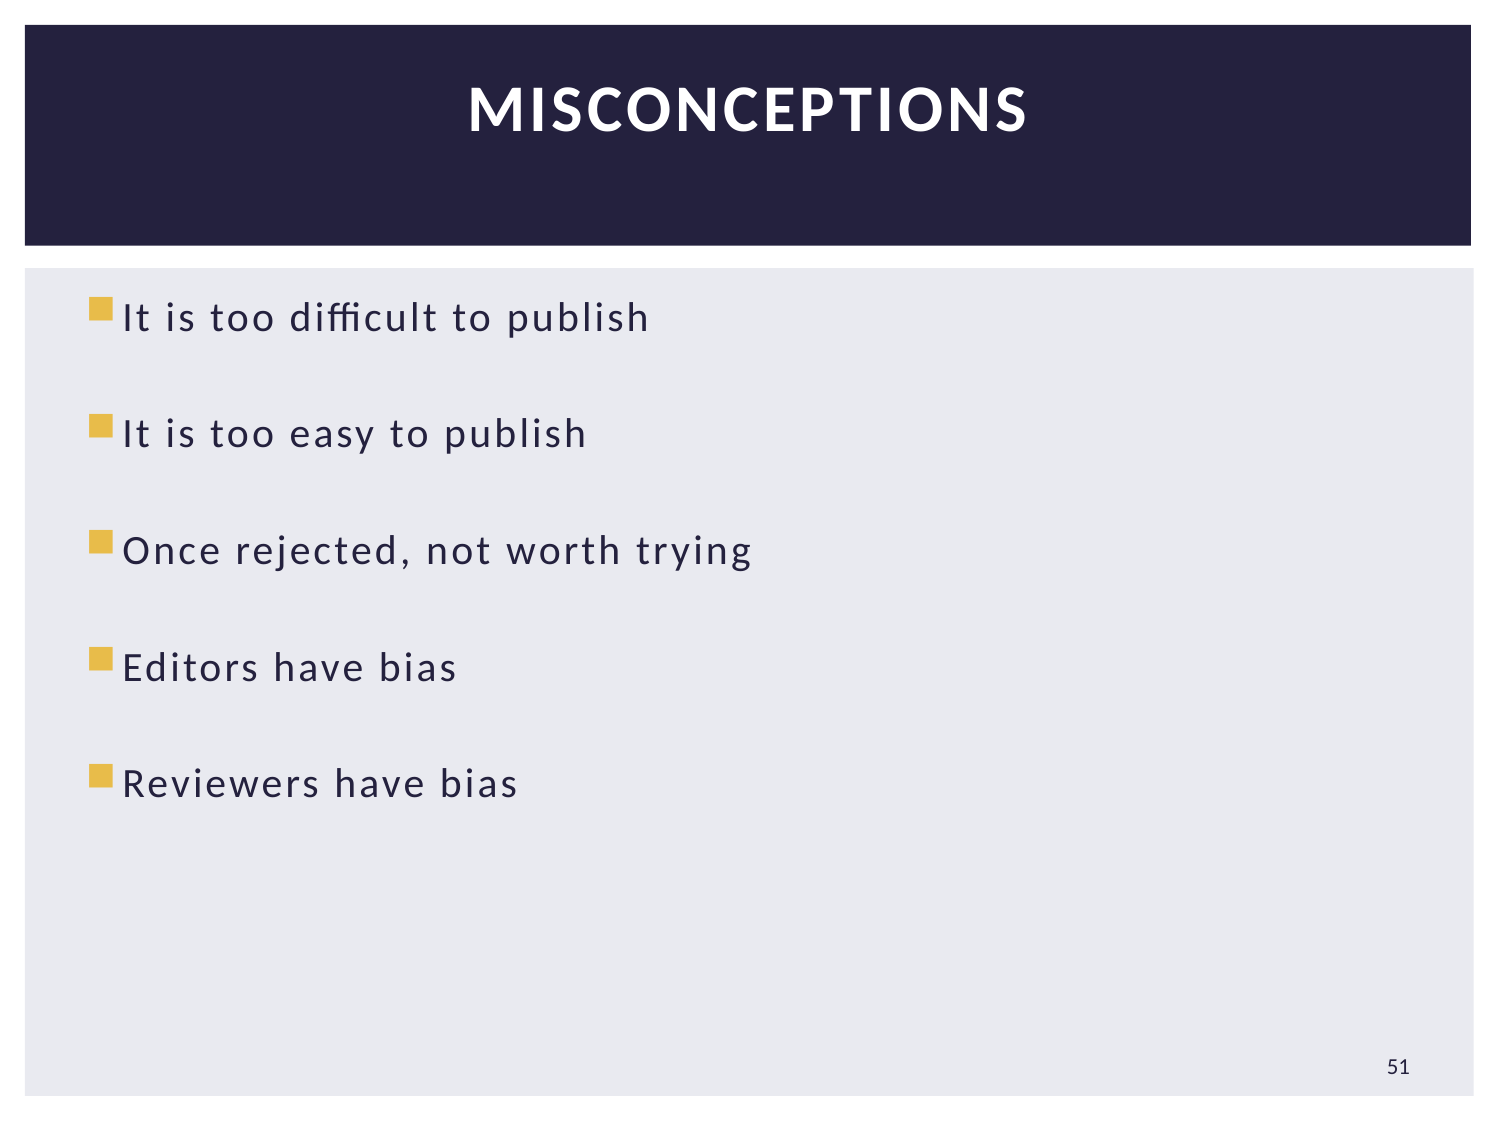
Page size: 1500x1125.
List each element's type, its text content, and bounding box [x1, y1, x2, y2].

title Misconceptions [62, 58, 1438, 232]
list It is too difficult to publish It is too easy to publish Once rejected, not worth trying Editors have bias Reviewers have bias [62, 281, 1442, 1005]
slide_number 51 [1349, 1041, 1448, 1089]
